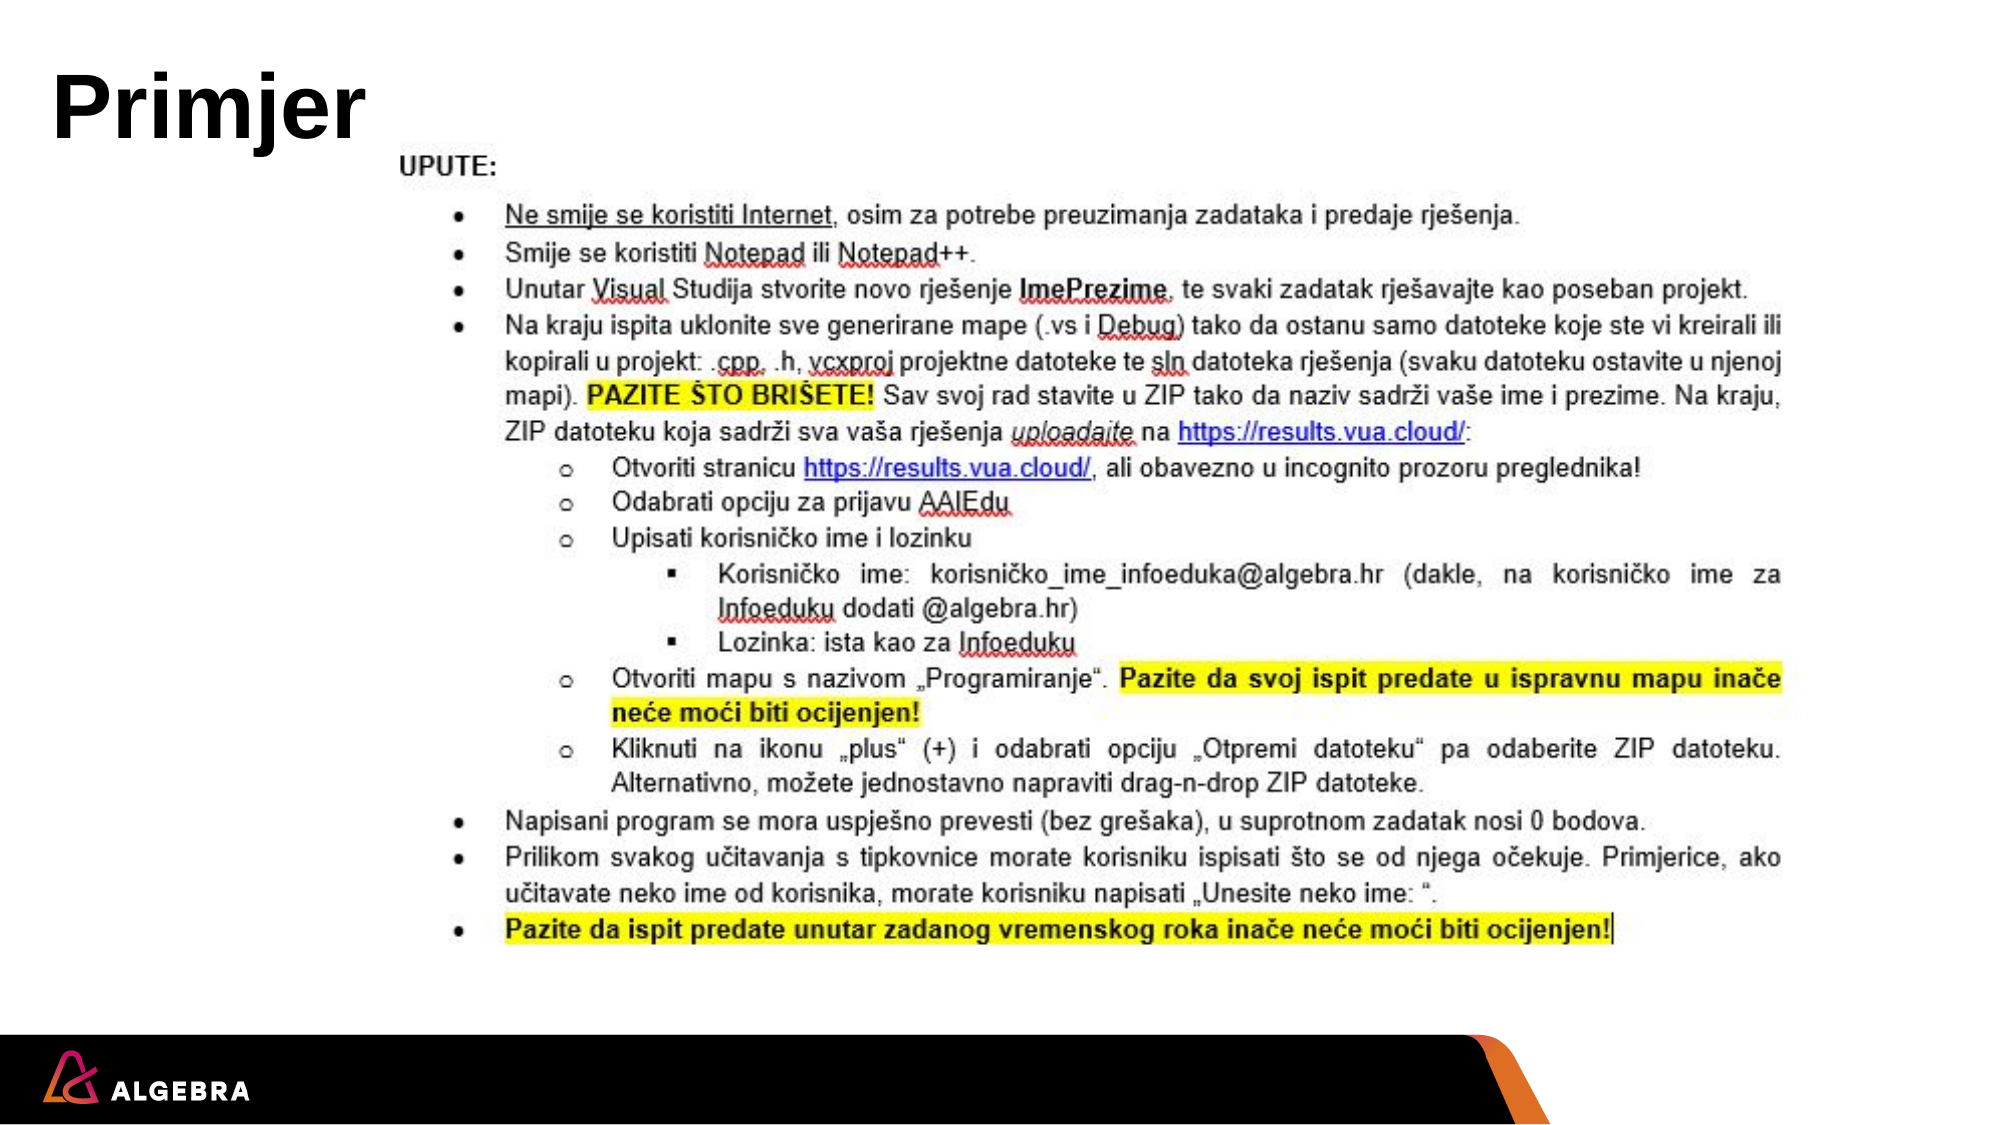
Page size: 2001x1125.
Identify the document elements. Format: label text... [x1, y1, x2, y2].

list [385, 142, 1829, 983]
title Primjer [36, 0, 809, 218]
picture [0, 1034, 1733, 1125]
